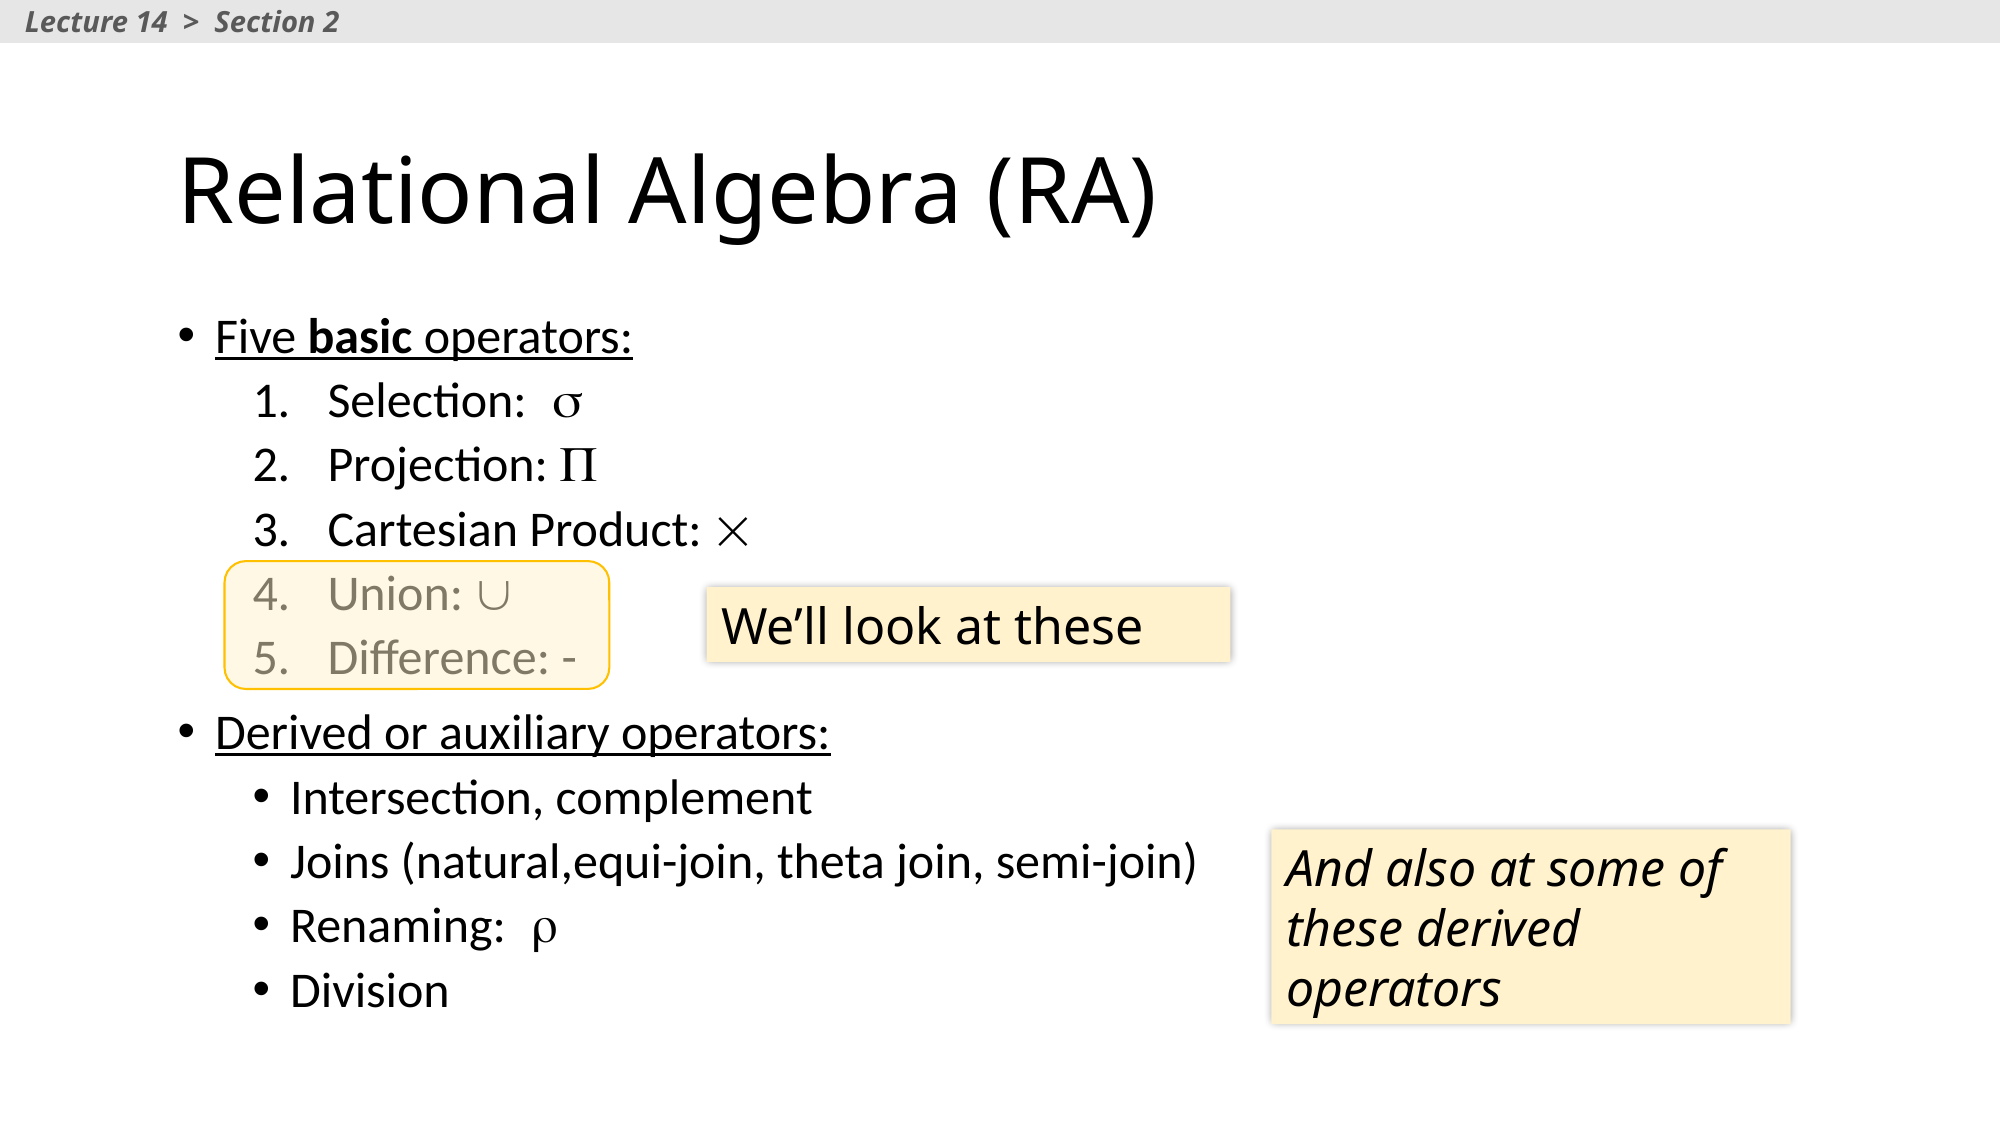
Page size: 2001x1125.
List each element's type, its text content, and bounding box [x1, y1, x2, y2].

list Five basic operators: Selection: s Projection: P Cartesian Product:  Union:  Difference: - Derived or auxiliary operators: Intersection, complement Joins (natural,equi-join, theta join, semi-join) Renaming: r Division [162, 303, 1888, 1028]
text_box We’ll look at these [706, 587, 1231, 662]
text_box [0, 0, 2000, 47]
text_box Relational Algebra (RA) [162, 84, 1888, 303]
text_box [223, 560, 611, 691]
text_box And also at some of these derived operators [1271, 829, 1791, 1025]
